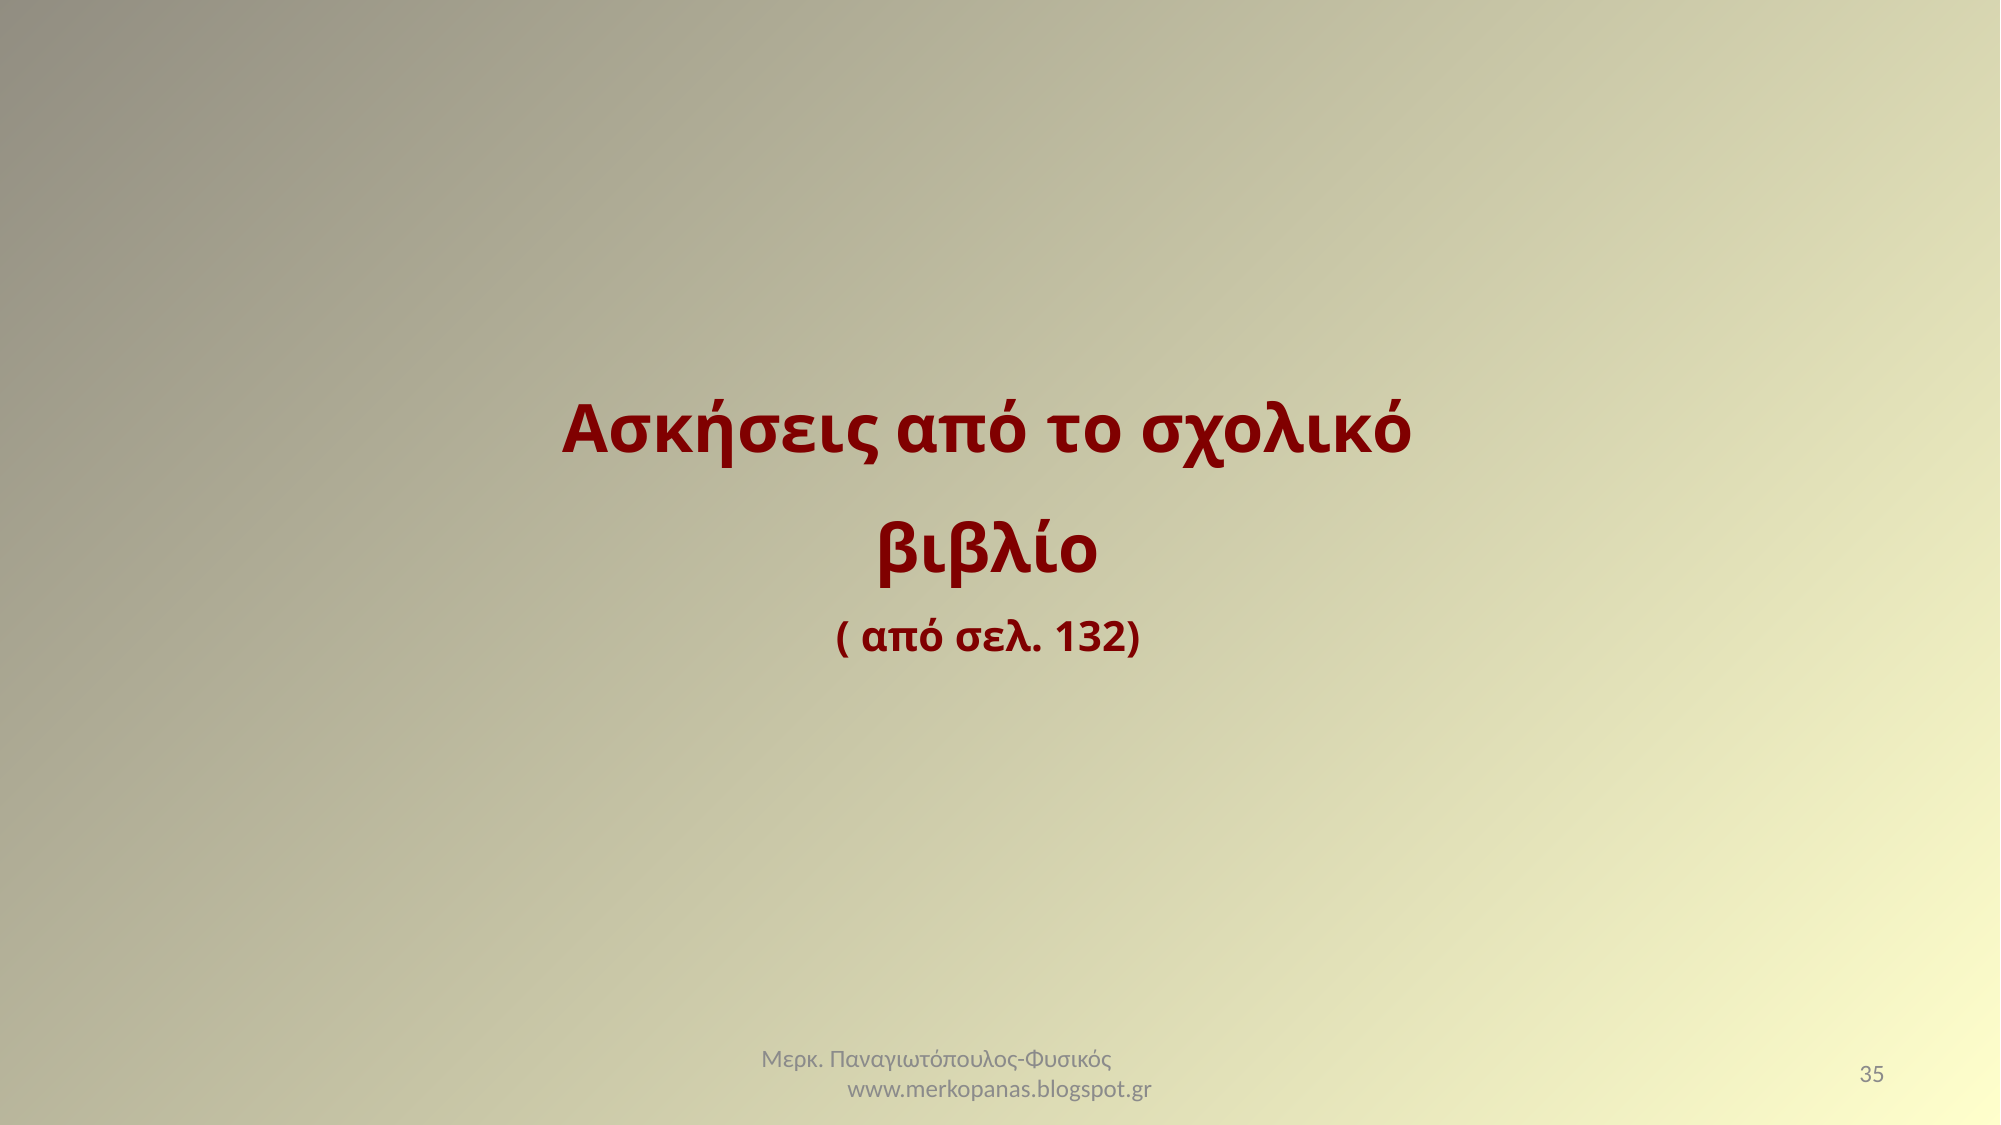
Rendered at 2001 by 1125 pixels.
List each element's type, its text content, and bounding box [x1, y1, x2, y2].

text_box Ασκήσεις από το σχολικό βιβλίο ( από σελ. 132) [456, 338, 1520, 668]
footer Μερκ. Παναγιωτόπουλος-Φυσικός www.merkopanas.blogspot.gr [683, 1042, 1317, 1103]
slide_number 35 [1433, 1042, 1900, 1103]
